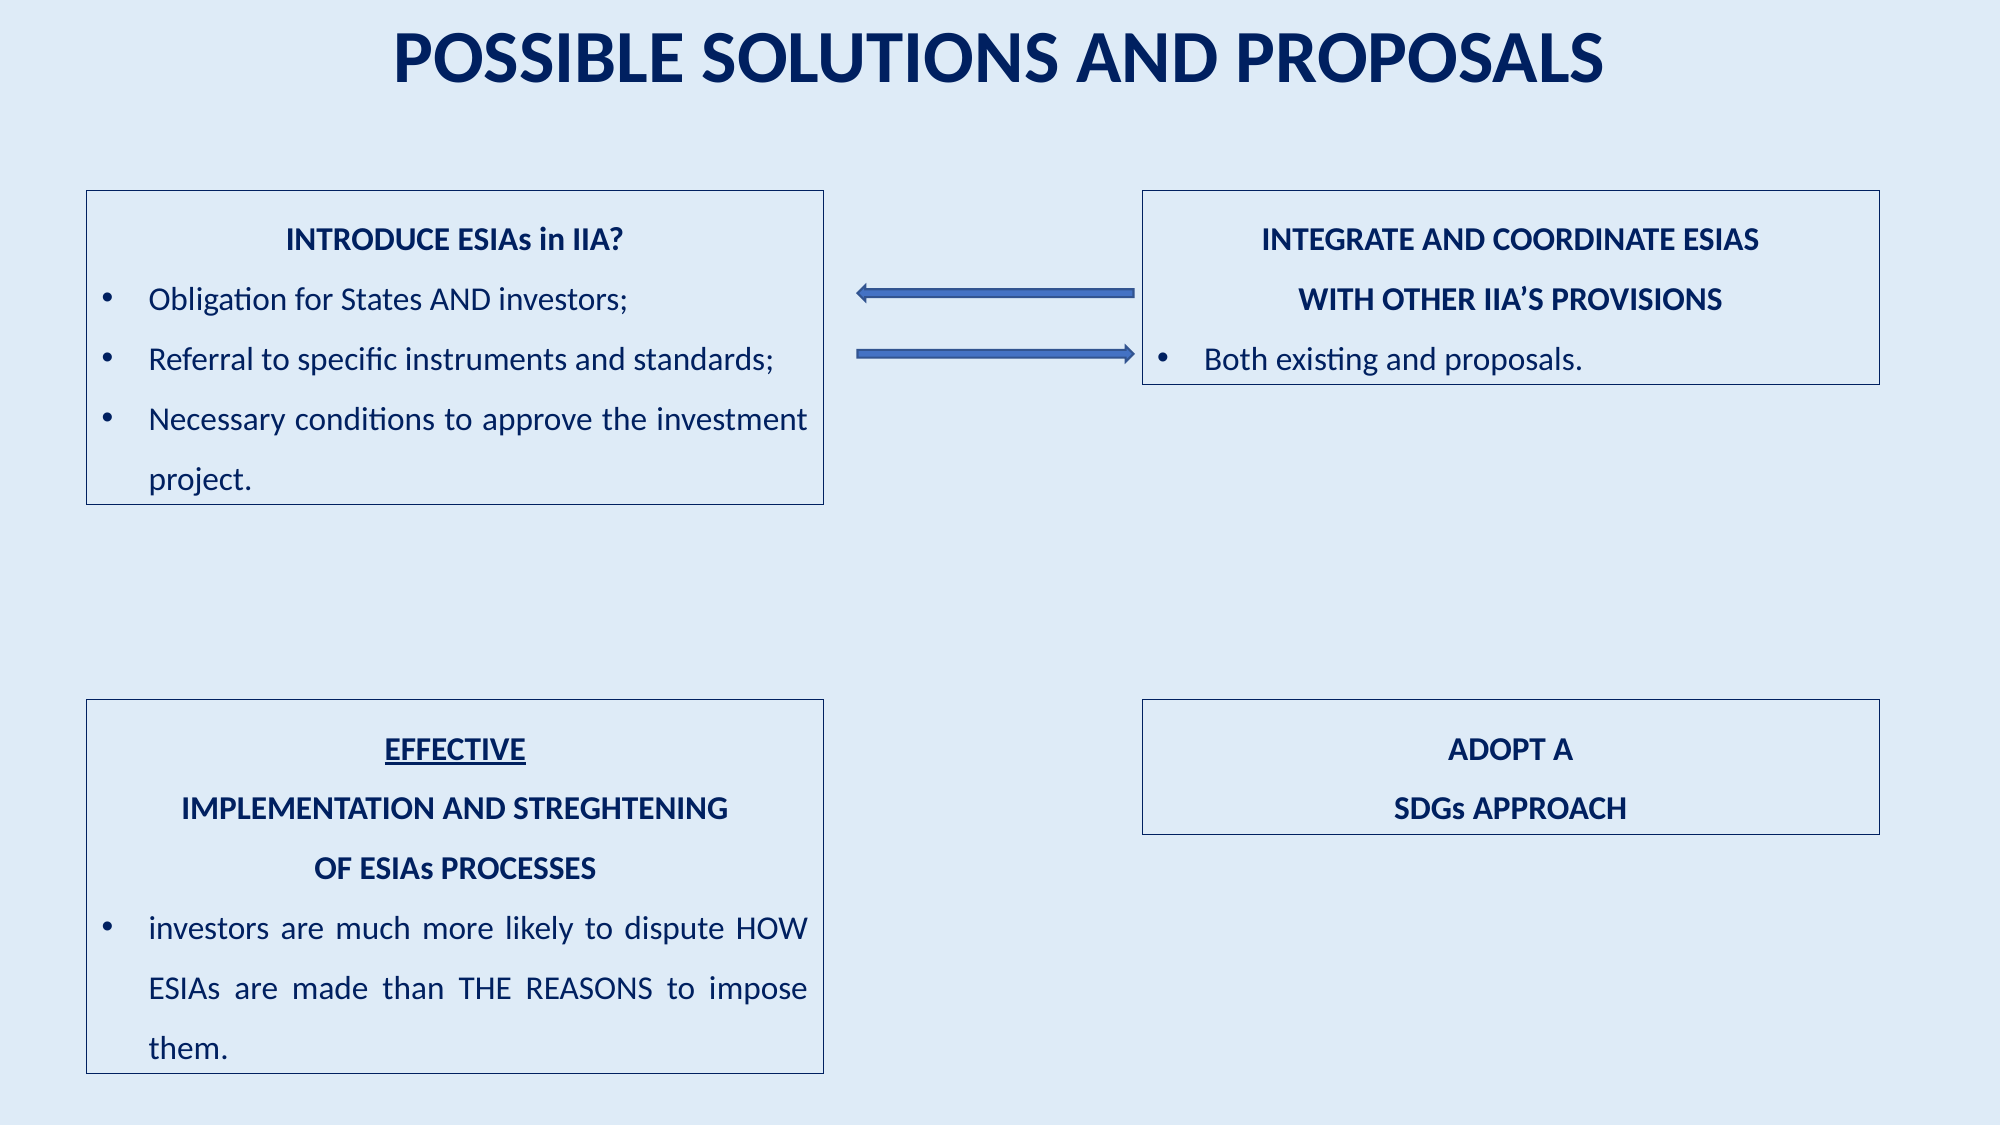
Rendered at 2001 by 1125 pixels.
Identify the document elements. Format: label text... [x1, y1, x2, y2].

text_box ADOPT A SDGs APPROACH [1142, 699, 1880, 835]
text_box INTEGRATE AND COORDINATE ESIAS WITH OTHER IIA’S PROVISIONS Both existing and proposals. [1142, 190, 1880, 385]
text_box EFFECTIVE IMPLEMENTATION AND STREGHTENING OF ESIAs PROCESSES investors are much more likely to dispute HOW ESIAs are made than THE REASONS to impose them. [86, 699, 824, 1074]
text_box [856, 282, 1135, 304]
text_box POSSIBLE SOLUTIONS AND PROPOSALS [0, 0, 2000, 105]
text_box [856, 343, 1135, 365]
text_box INTRODUCE ESIAs in IIA? Obligation for States AND investors; Referral to specific instruments and standards; Necessary conditions to approve the investment project. [86, 190, 824, 505]
